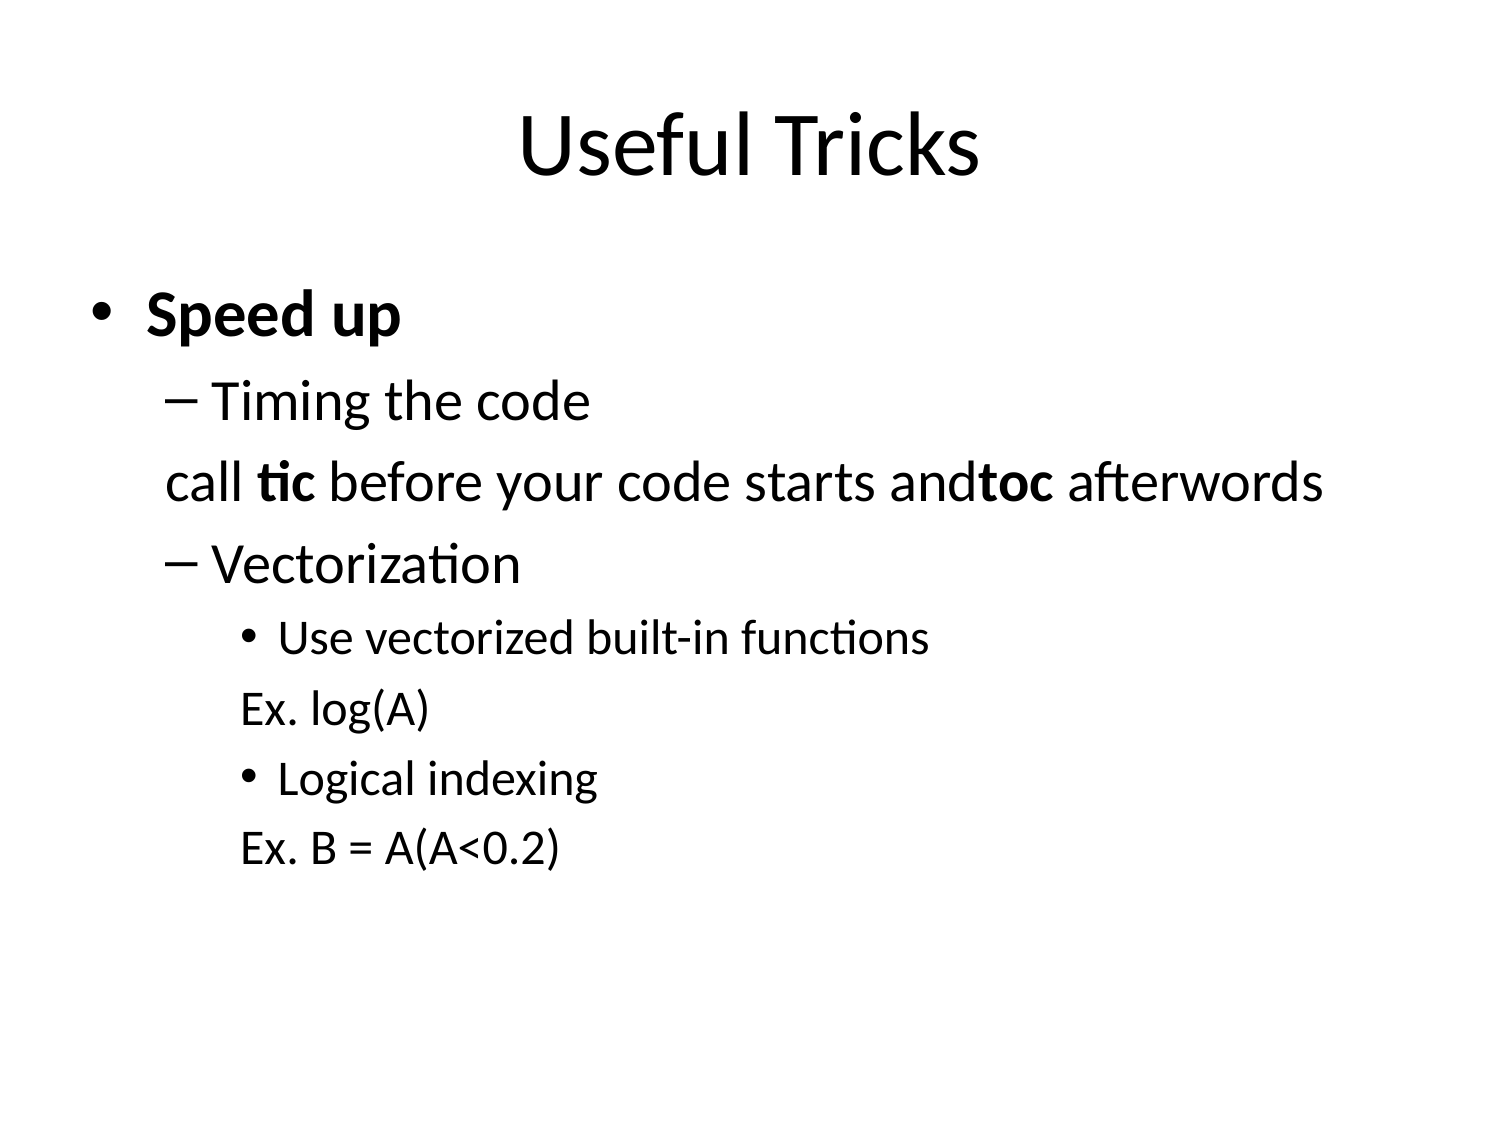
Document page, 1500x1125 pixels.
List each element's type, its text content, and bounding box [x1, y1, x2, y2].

title Useful Tricks [75, 45, 1425, 233]
list Speed up Timing the code call tic before your code starts andtoc afterwords Vectorization Use vectorized built-in functions Ex. log(A) Logical indexing Ex. B = A(A<0.2) [75, 262, 1425, 1005]
